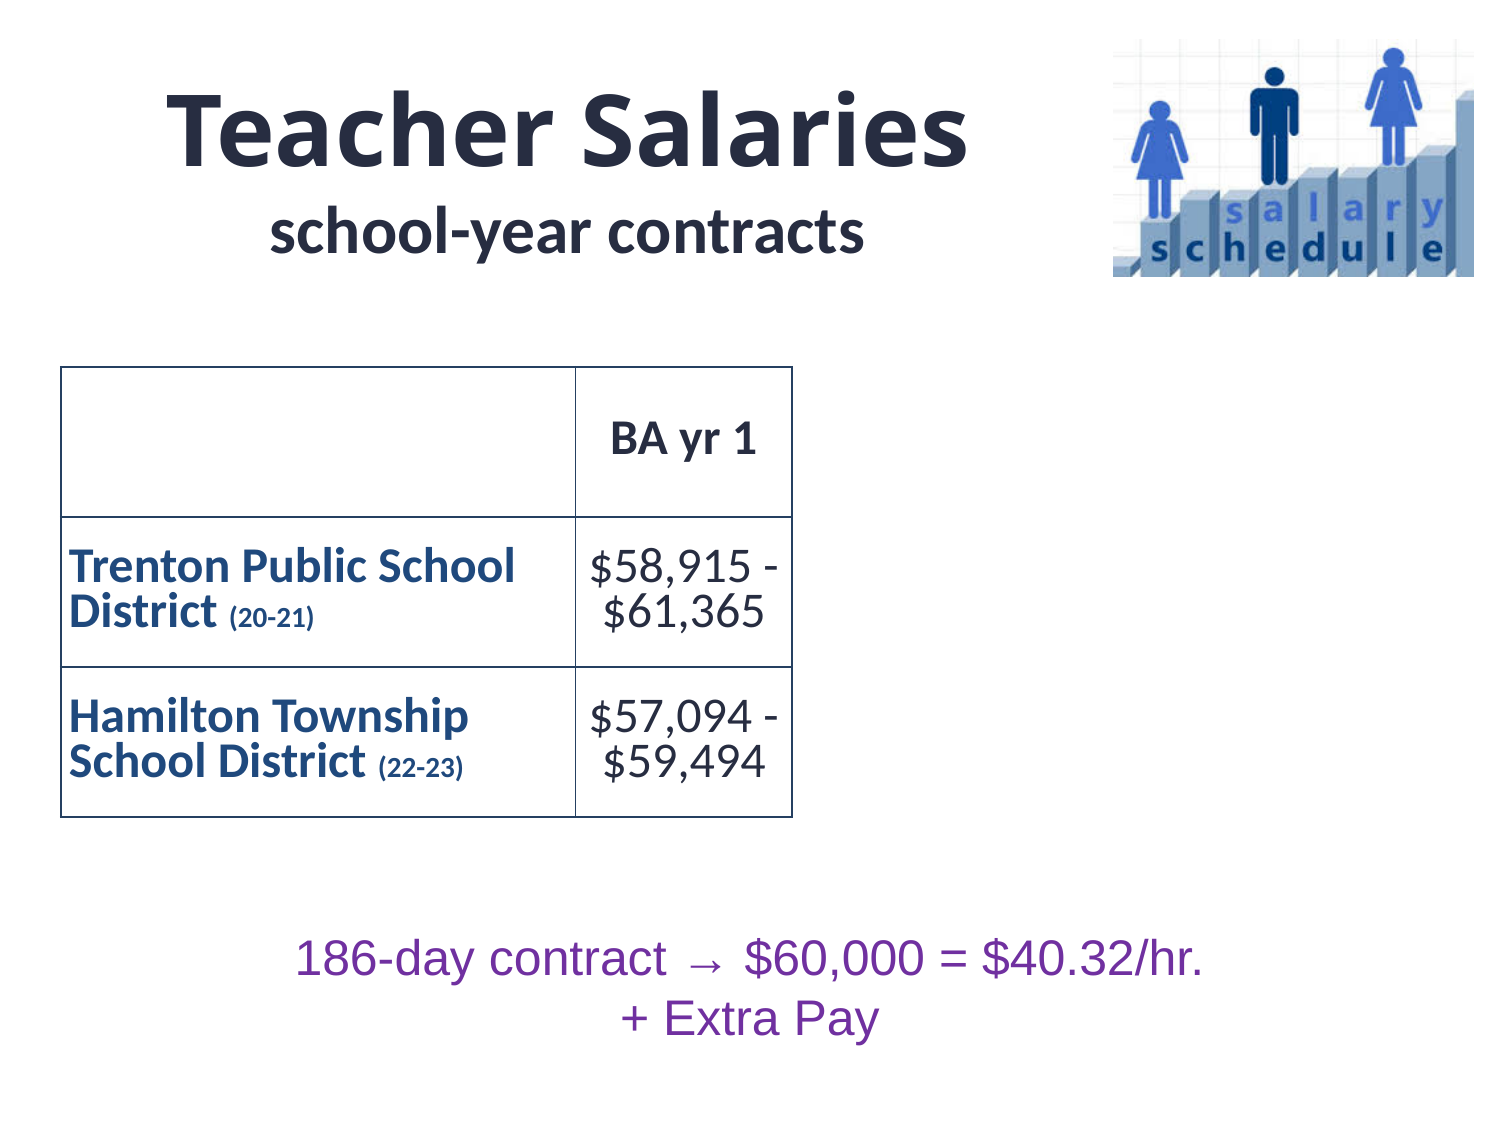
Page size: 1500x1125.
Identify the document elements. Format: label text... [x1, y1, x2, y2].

table_cell Trenton Public School District (20-21) [62, 518, 575, 666]
table_cell $57,094 -$59,494 [576, 668, 791, 816]
title Teacher Salaries school-year contracts [0, 41, 1136, 292]
table_cell $58,915 -$61,365 [576, 518, 791, 666]
picture [1112, 39, 1474, 277]
table_cell Hamilton Township School District (22-23) [62, 668, 575, 816]
table_header BA yr 1 [576, 368, 791, 516]
table_header [62, 368, 575, 516]
text_box 186-day contract → $60,000 = $40.32/hr. + Extra Pay [241, 917, 1259, 1053]
